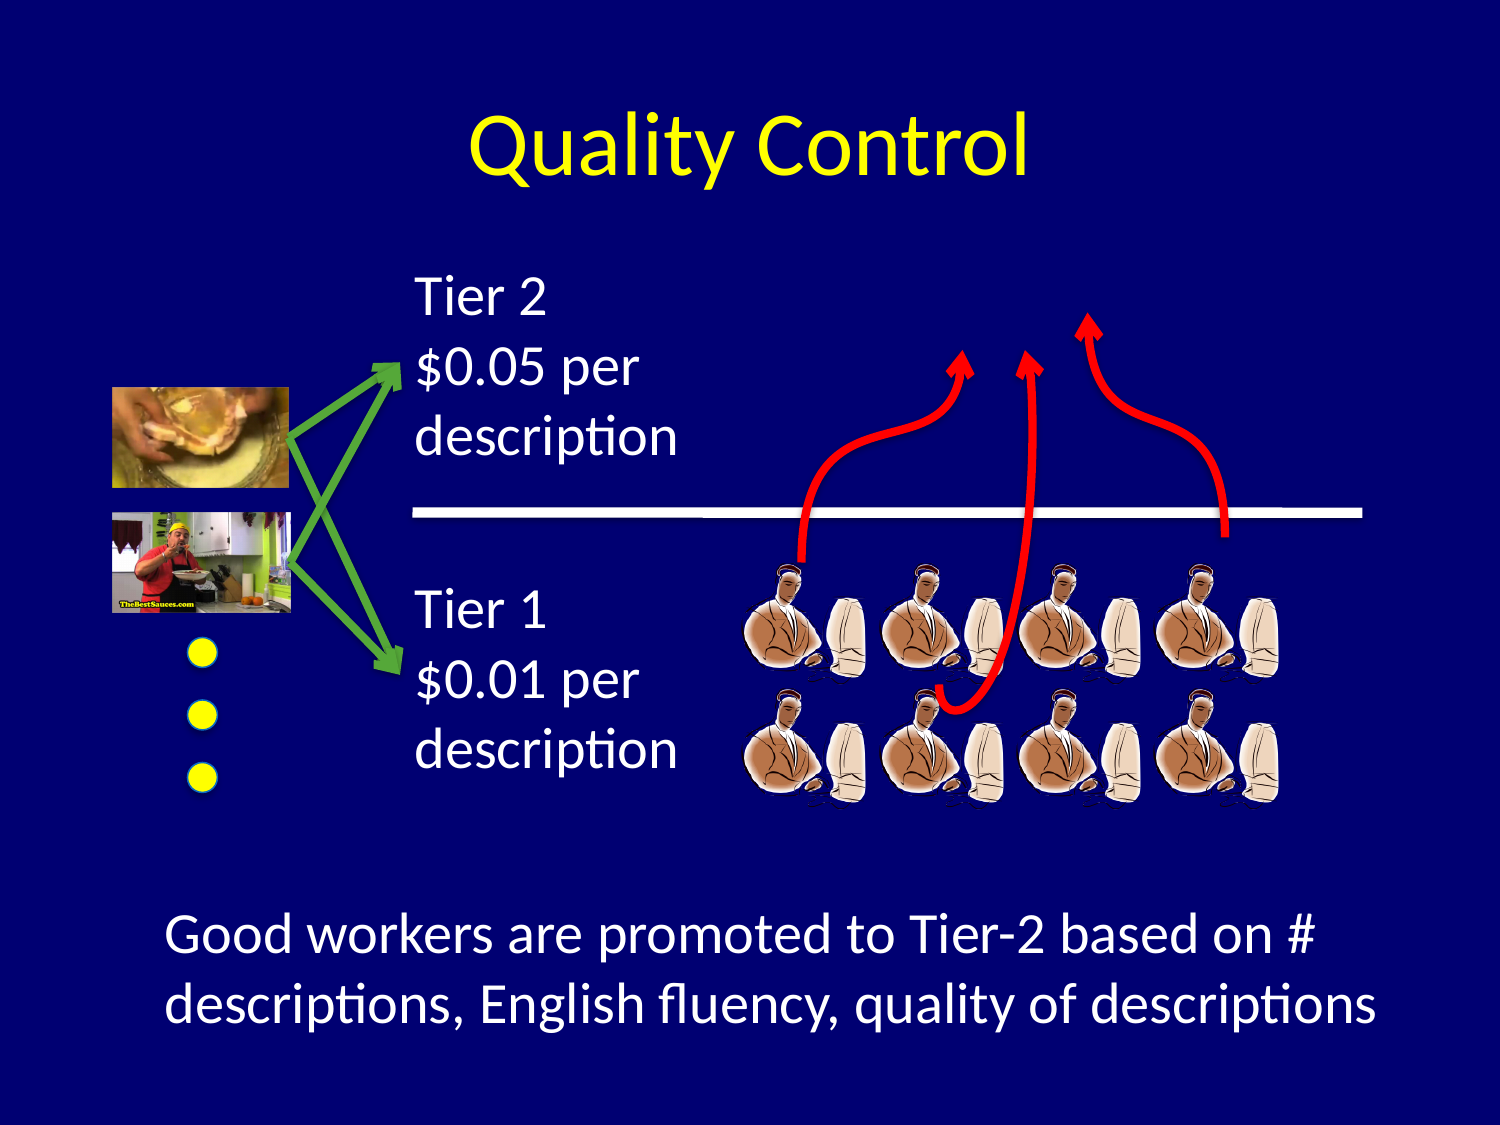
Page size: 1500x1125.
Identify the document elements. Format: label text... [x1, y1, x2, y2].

picture [874, 687, 1004, 810]
title Quality Control [75, 45, 1425, 233]
text_box Tier 2 $0.05 per description [399, 249, 738, 475]
picture [1149, 687, 1279, 810]
picture [1149, 562, 1279, 685]
text_box [186, 761, 219, 794]
picture [112, 512, 288, 613]
picture [1012, 687, 1141, 810]
text_box Tier 1 $0.01 per description [399, 562, 725, 788]
picture [112, 387, 288, 488]
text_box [289, 562, 401, 677]
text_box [1043, 355, 1269, 494]
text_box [814, 474, 1150, 561]
picture [1012, 562, 1141, 685]
picture [737, 562, 866, 685]
text_box Good workers are promoted to Tier-2 based on # descriptions, English fluency, quality of descriptions [149, 887, 1413, 1043]
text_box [775, 375, 989, 537]
text_box [186, 699, 219, 731]
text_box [289, 363, 401, 562]
text_box [186, 636, 219, 669]
picture [737, 687, 866, 810]
picture [874, 562, 1004, 685]
